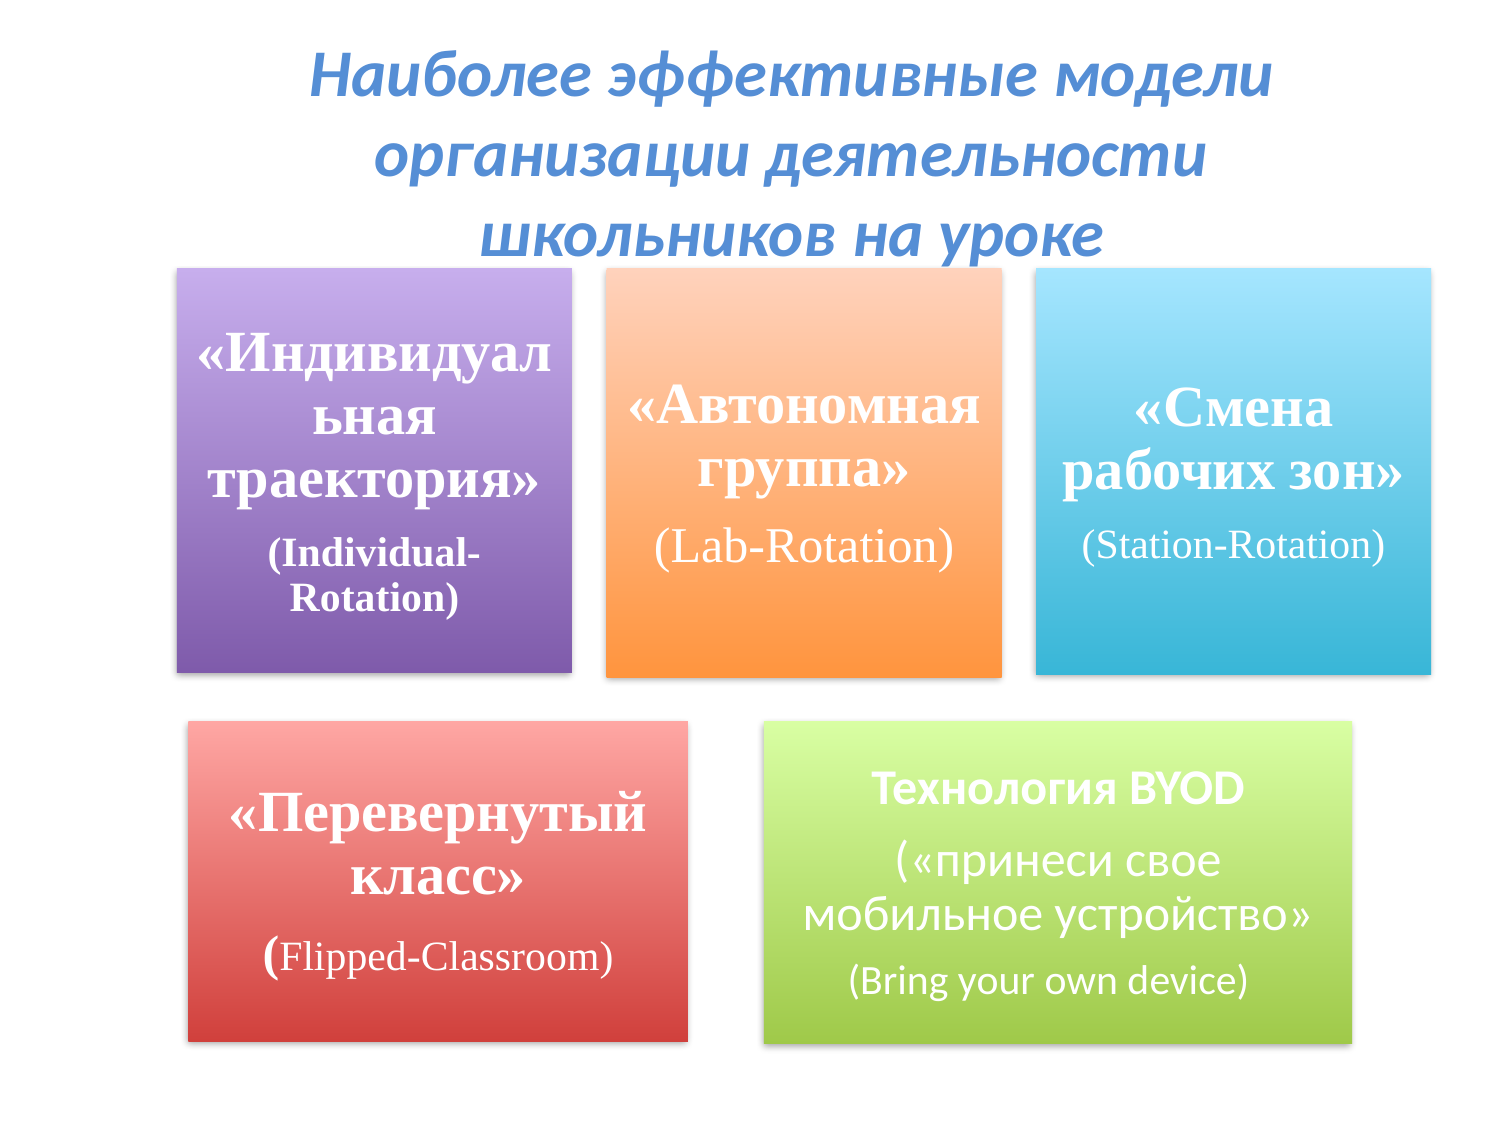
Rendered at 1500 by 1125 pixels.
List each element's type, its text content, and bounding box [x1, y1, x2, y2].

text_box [168, 266, 1433, 1071]
title Наиболее эффективные модели организации деятельности школьников на уроке [194, 42, 1389, 258]
